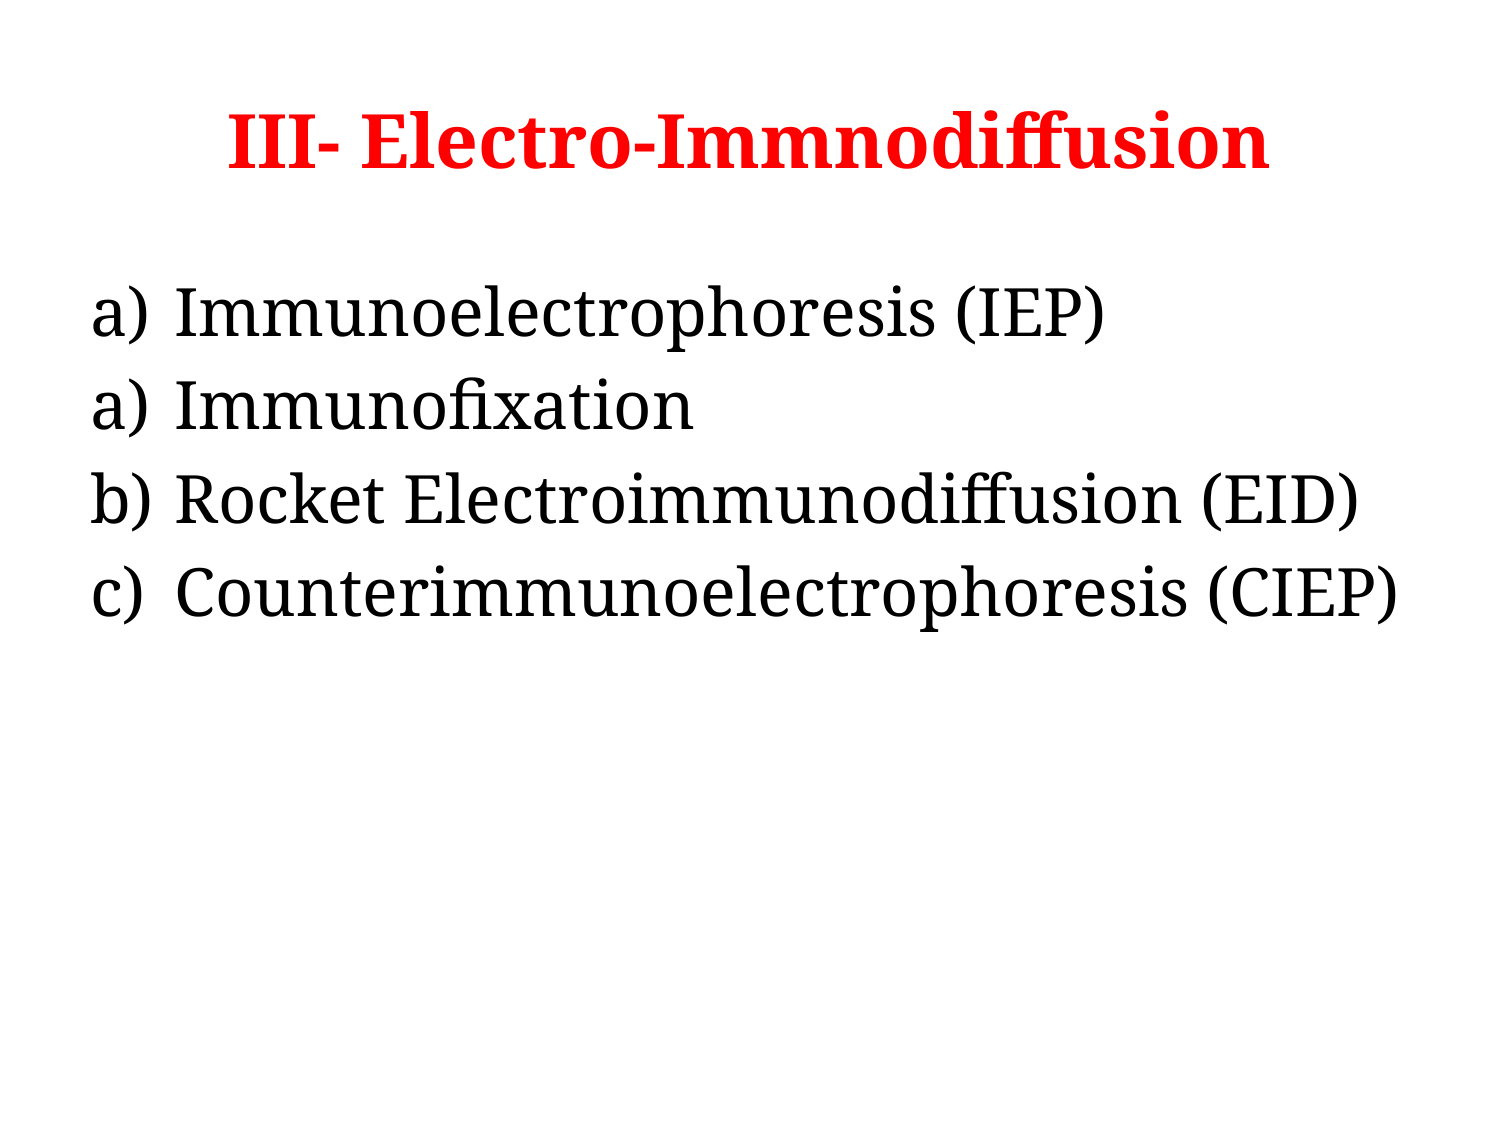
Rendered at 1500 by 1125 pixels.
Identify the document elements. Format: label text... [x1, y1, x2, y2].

title III- Electro-Immnodiffusion [75, 45, 1425, 233]
list Immunoelectrophoresis (IEP) Immunofixation Rocket Electroimmunodiffusion (EID) Counterimmunoelectrophoresis (CIEP) [75, 262, 1425, 1005]
